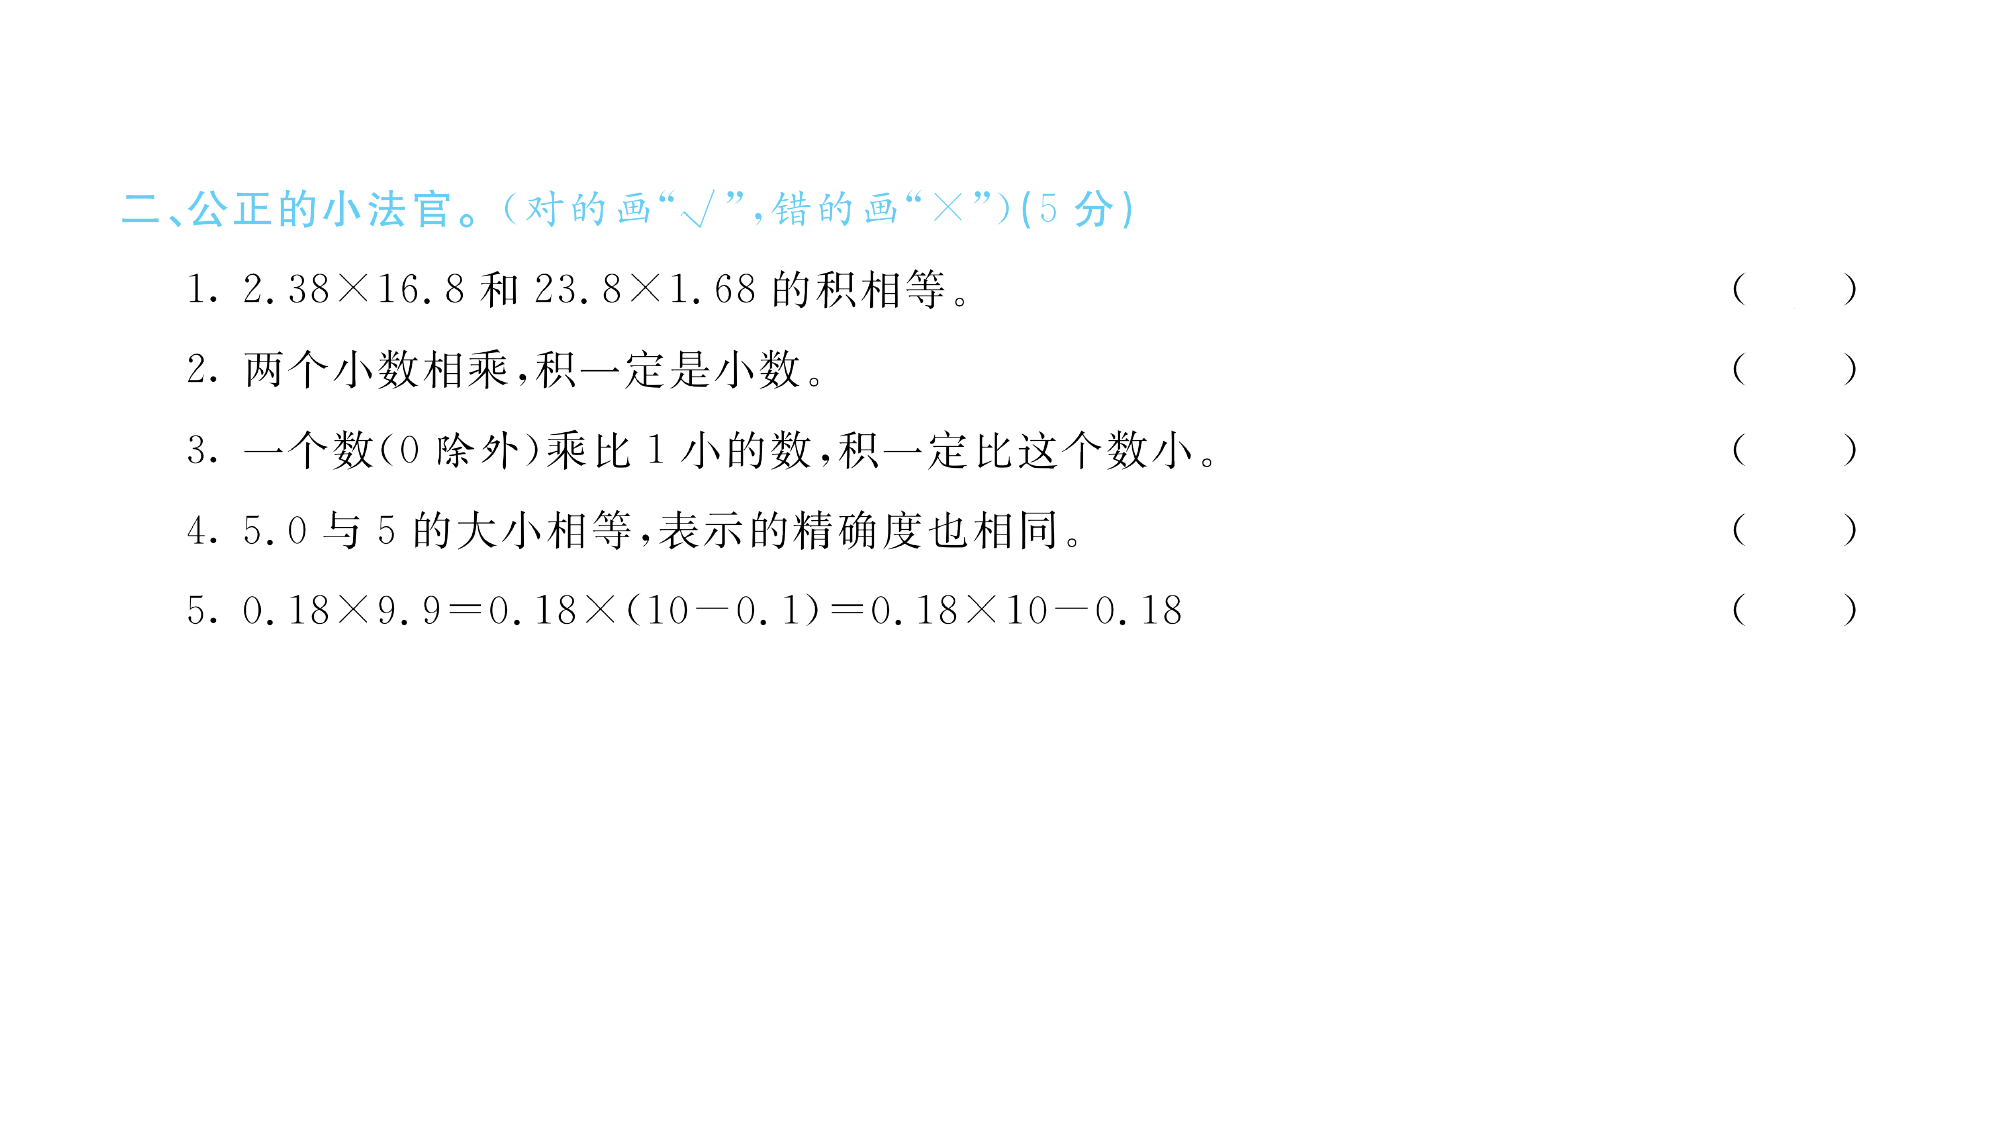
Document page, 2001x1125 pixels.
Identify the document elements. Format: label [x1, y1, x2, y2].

picture [118, 177, 1922, 643]
